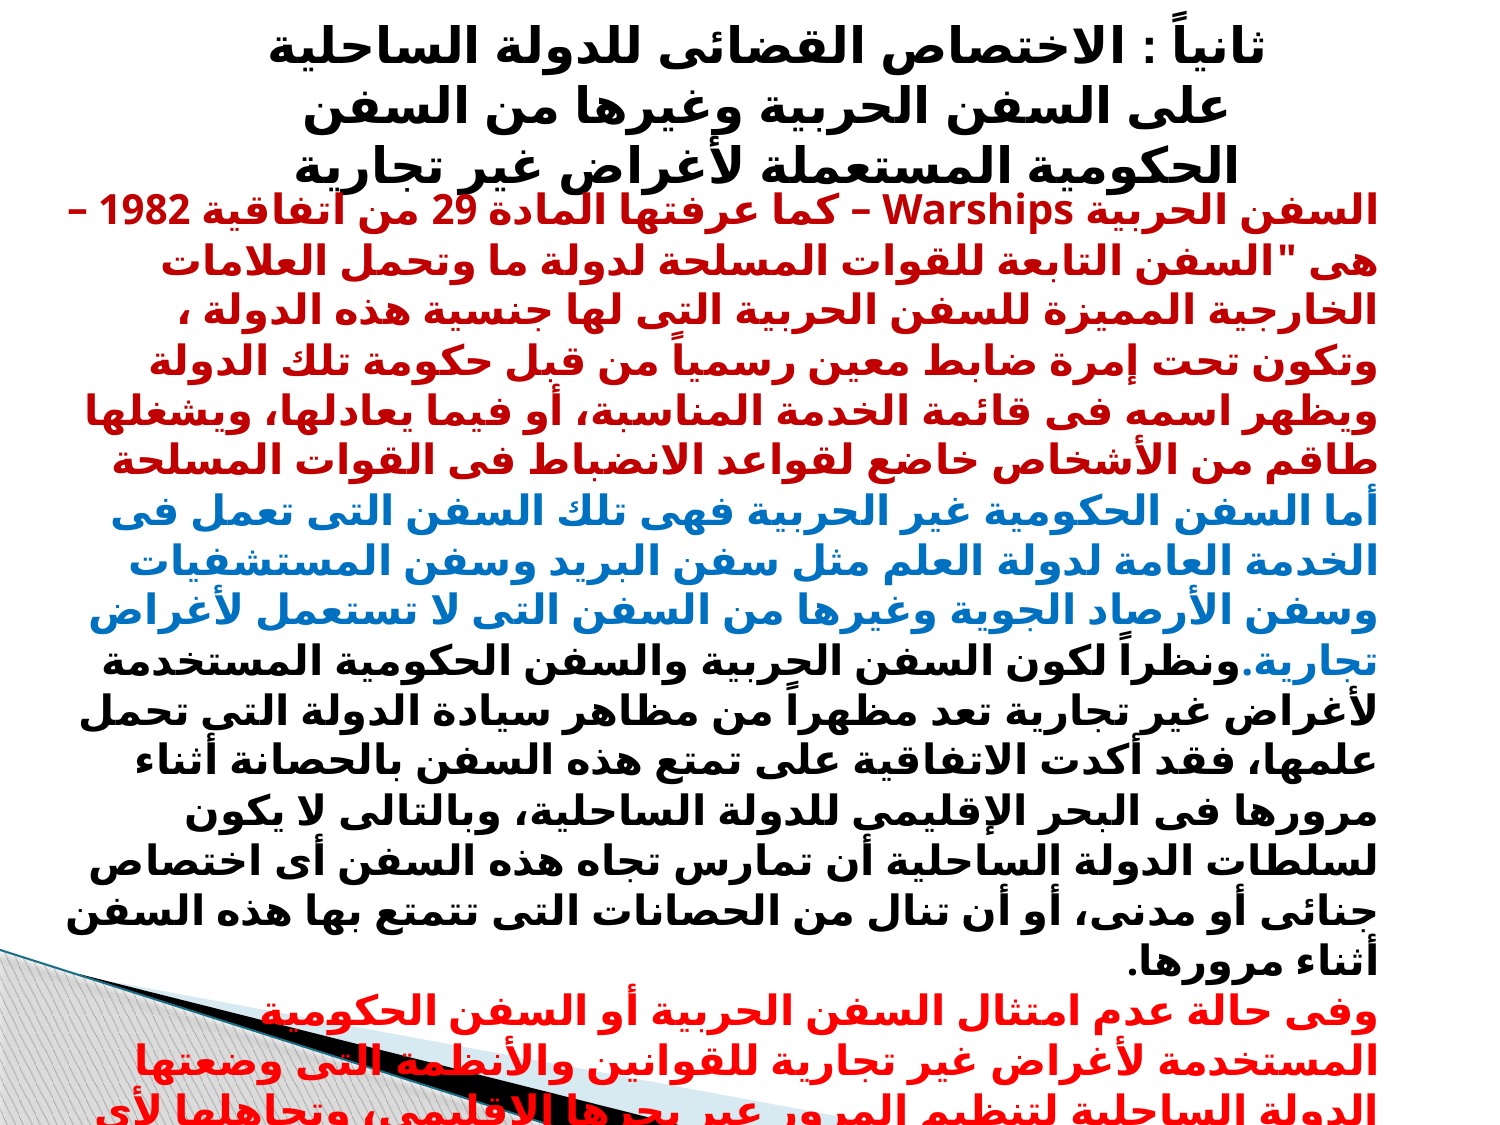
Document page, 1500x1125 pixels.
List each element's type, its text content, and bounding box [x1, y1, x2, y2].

text_box السفن الحربية Warships – كما عرفتها المادة 29 من اتفاقية 1982 – هى "السفن التابعة للقوات المسلحة لدولة ما وتحمل العلامات الخارجية المميزة للسفن الحربية التى لها جنسية هذه الدولة ، وتكون تحت إمرة ضابط معين رسمياً من قبل حكومة تلك الدولة ويظهر اسمه فى قائمة الخدمة المناسبة، أو فيما يعادلها، ويشغلها طاقم من الأشخاص خاضع لقواعد الانضباط فى القوات المسلحة أما السفن الحكومية غير الحربية فهى تلك السفن التى تعمل فى الخدمة العامة لدولة العلم مثل سفن البريد وسفن المستشفيات وسفن الأرصاد الجوية وغيرها من السفن التى لا تستعمل لأغراض تجارية.ونظراً لكون السفن الحربية والسفن الحكومية المستخدمة لأغراض غير تجارية تعد مظهراً من مظاهر سيادة الدولة التى تحمل علمها، فقد أكدت الاتفاقية على تمتع هذه السفن بالحصانة أثناء مرورها فى البحر الإقليمى للدولة الساحلية، وبالتالى لا يكون لسلطات الدولة الساحلية أن تمارس تجاه هذه السفن أى اختصاص جنائى أو مدنى، أو أن تنال من الحصانات التى تتمتع بها هذه السفن أثناء مرورها. وفى حالة عدم امتثال السفن الحربية أو السفن الحكومية المستخدمة لأغراض غير تجارية للقوانين والأنظمة التى وضعتها الدولة الساحلية لتنظيم المرور عبر بحرها الإقليمى، وتجاهلها لأى طلب يقدم لها بضرورة الامتثال لهذه القوانين وتلك الأنظمة، لا يكون للدولة الساحلية إلا أن تطلب منها مغادرة مياه بحرها الإقليمى فوراً. ولكن إذا ترتب على عدم امتثال هذه السفن، للقوانين والأنظمة المعمول بها لتنظيم المرور فى البحر الإقليمى، ضرر أو خسارة لمصالح الدولة الساحلية، تحملت دولة علم السفينة المسئولية الكاملة عن هذه الإضرار أو تلك الخسائر. [35, 175, 1395, 1125]
text_box ثانياً : الاختصاص القضائى للدولة الساحلية على السفن الحربية وغيرها من السفن الحكومية المستعملة لأغراض غير تجارية [222, 5, 1313, 175]
